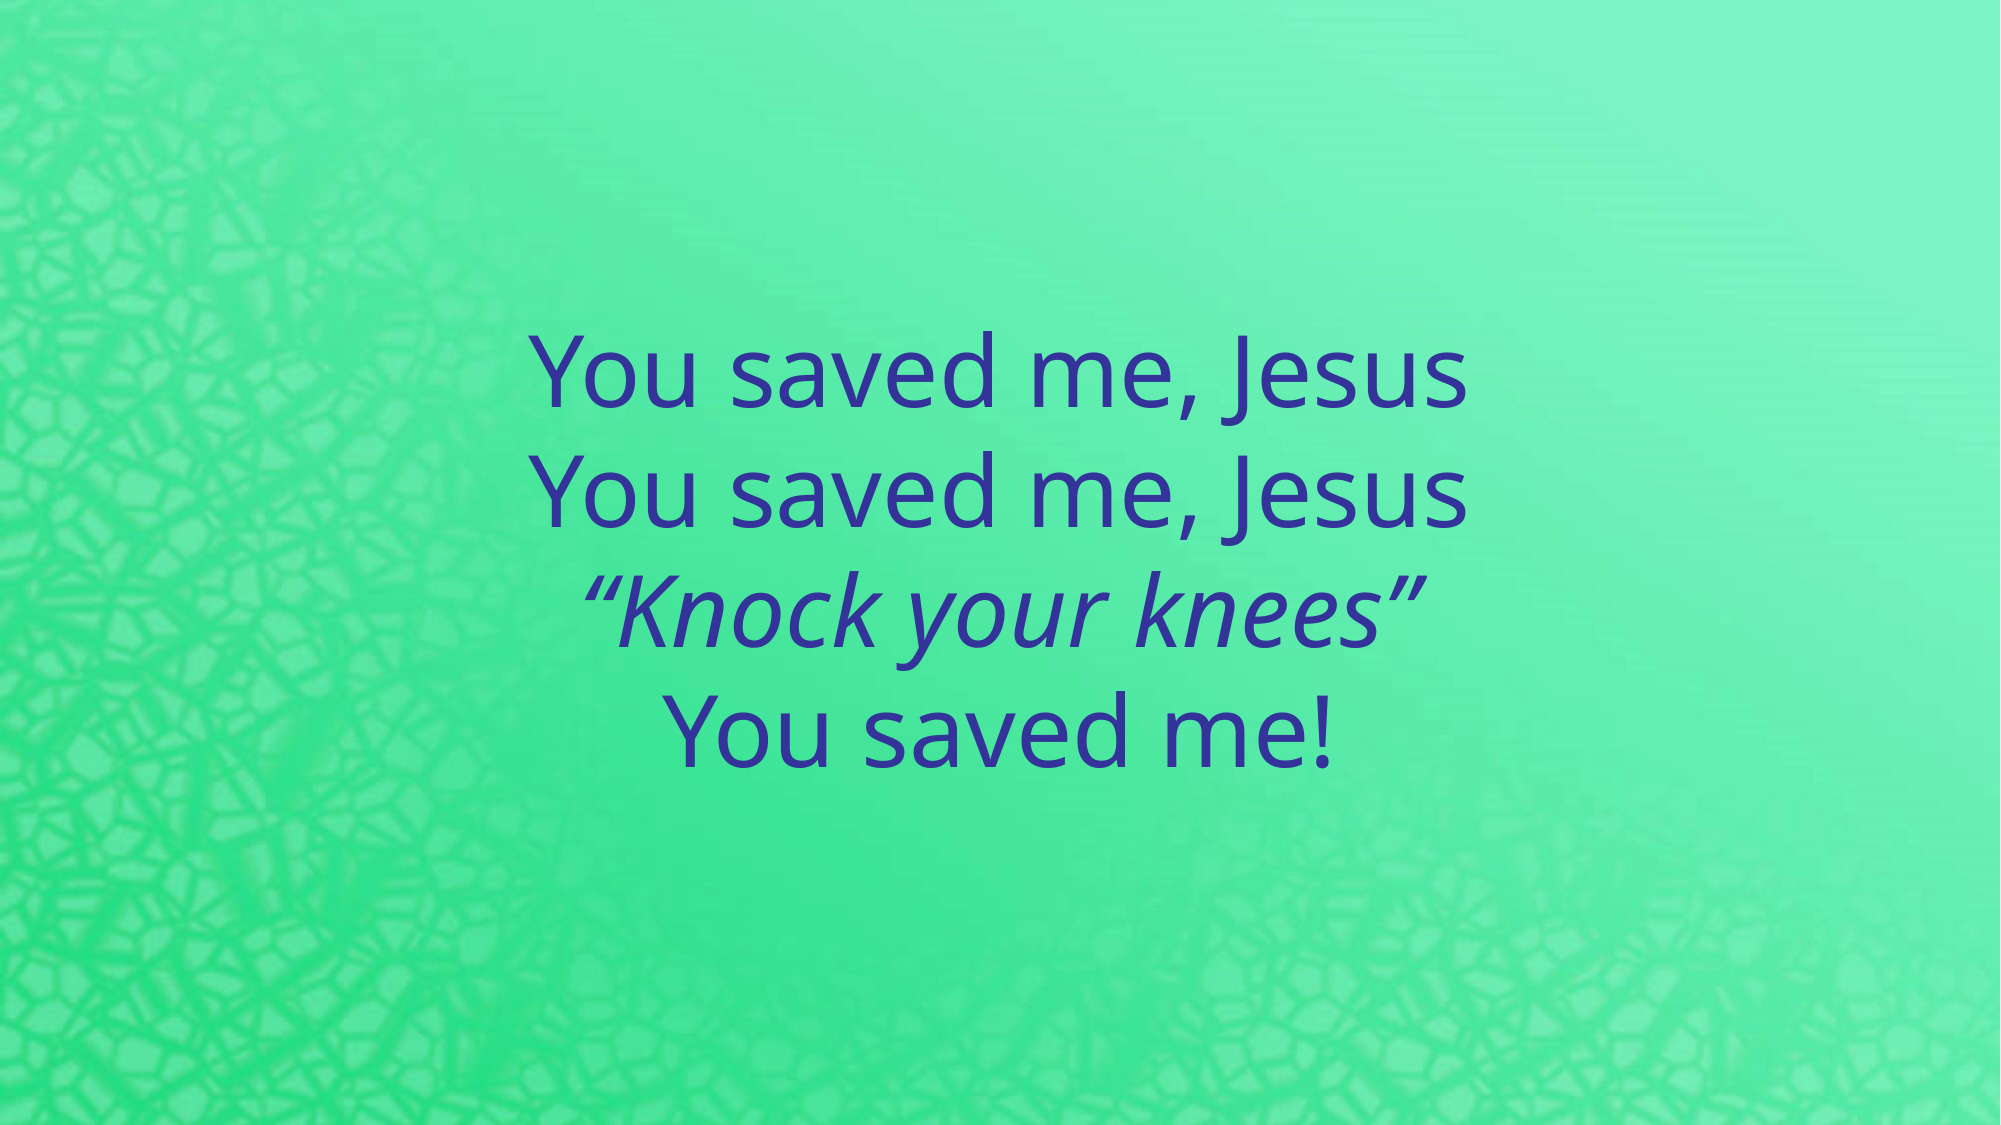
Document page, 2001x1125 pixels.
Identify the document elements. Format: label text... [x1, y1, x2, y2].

text_box You saved me, Jesus You saved me, Jesus “Knock your knees” You saved me! [249, 299, 1750, 795]
picture [0, 0, 2001, 1125]
